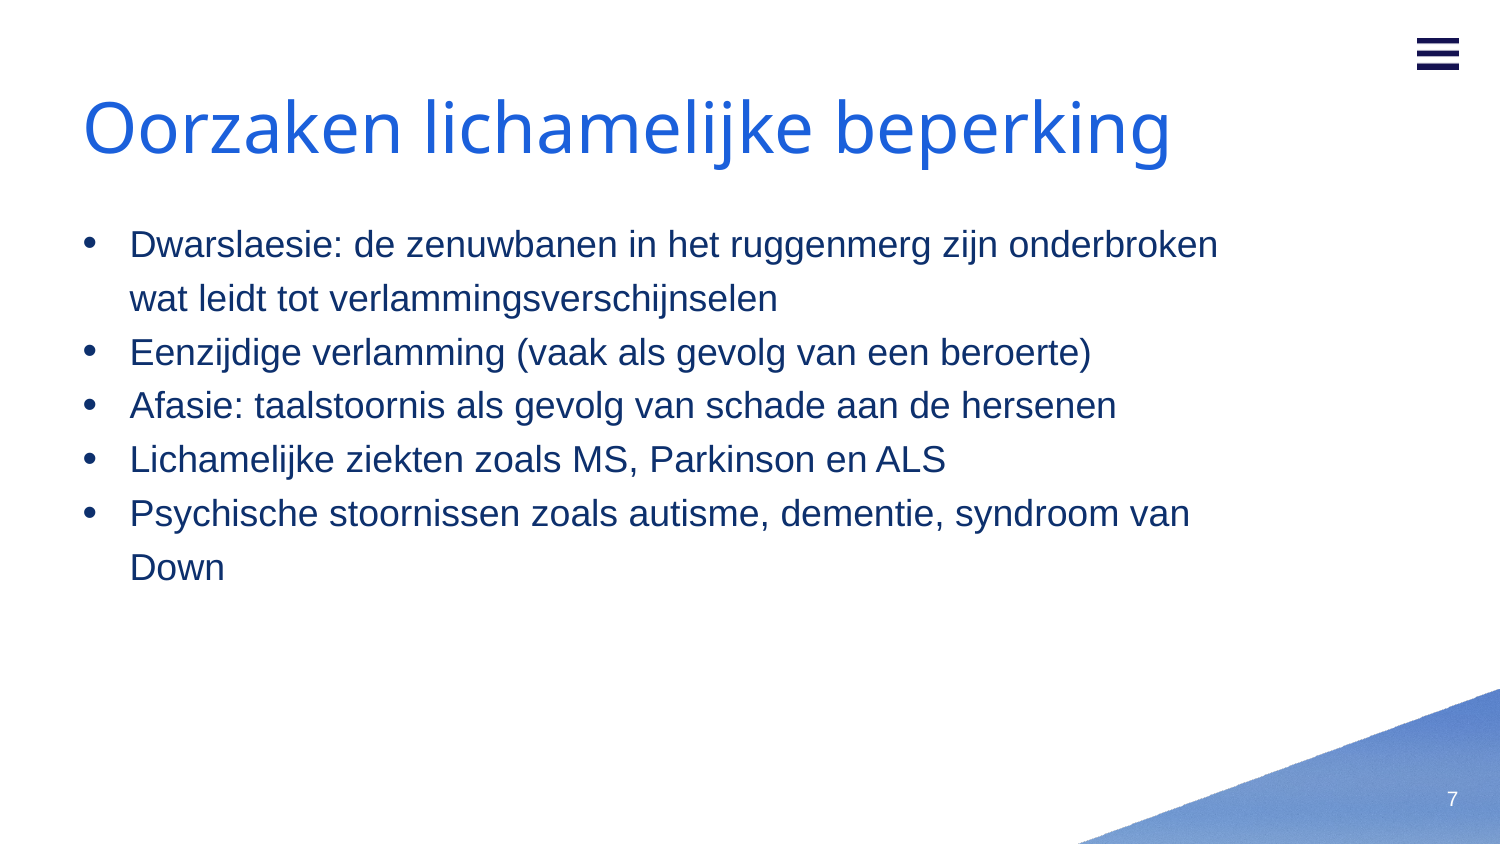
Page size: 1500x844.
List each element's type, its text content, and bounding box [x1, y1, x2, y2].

list Dwarslaesie: de zenuwbanen in het ruggenmerg zijn onderbroken wat leidt tot verlammingsverschijnselen Eenzijdige verlamming (vaak als gevolg van een beroerte) Afasie: taalstoornis als gevolg van schade aan de hersenen Lichamelijke ziekten zoals MS, Parkinson en ALS Psychische stoornissen zoals autisme, dementie, syndroom van Down [82, 271, 1268, 627]
slide_number 7 [1182, 785, 1459, 819]
title Oorzaken lichamelijke beperking [82, 82, 1380, 271]
picture [1074, 688, 1500, 844]
picture [1417, 38, 1459, 70]
